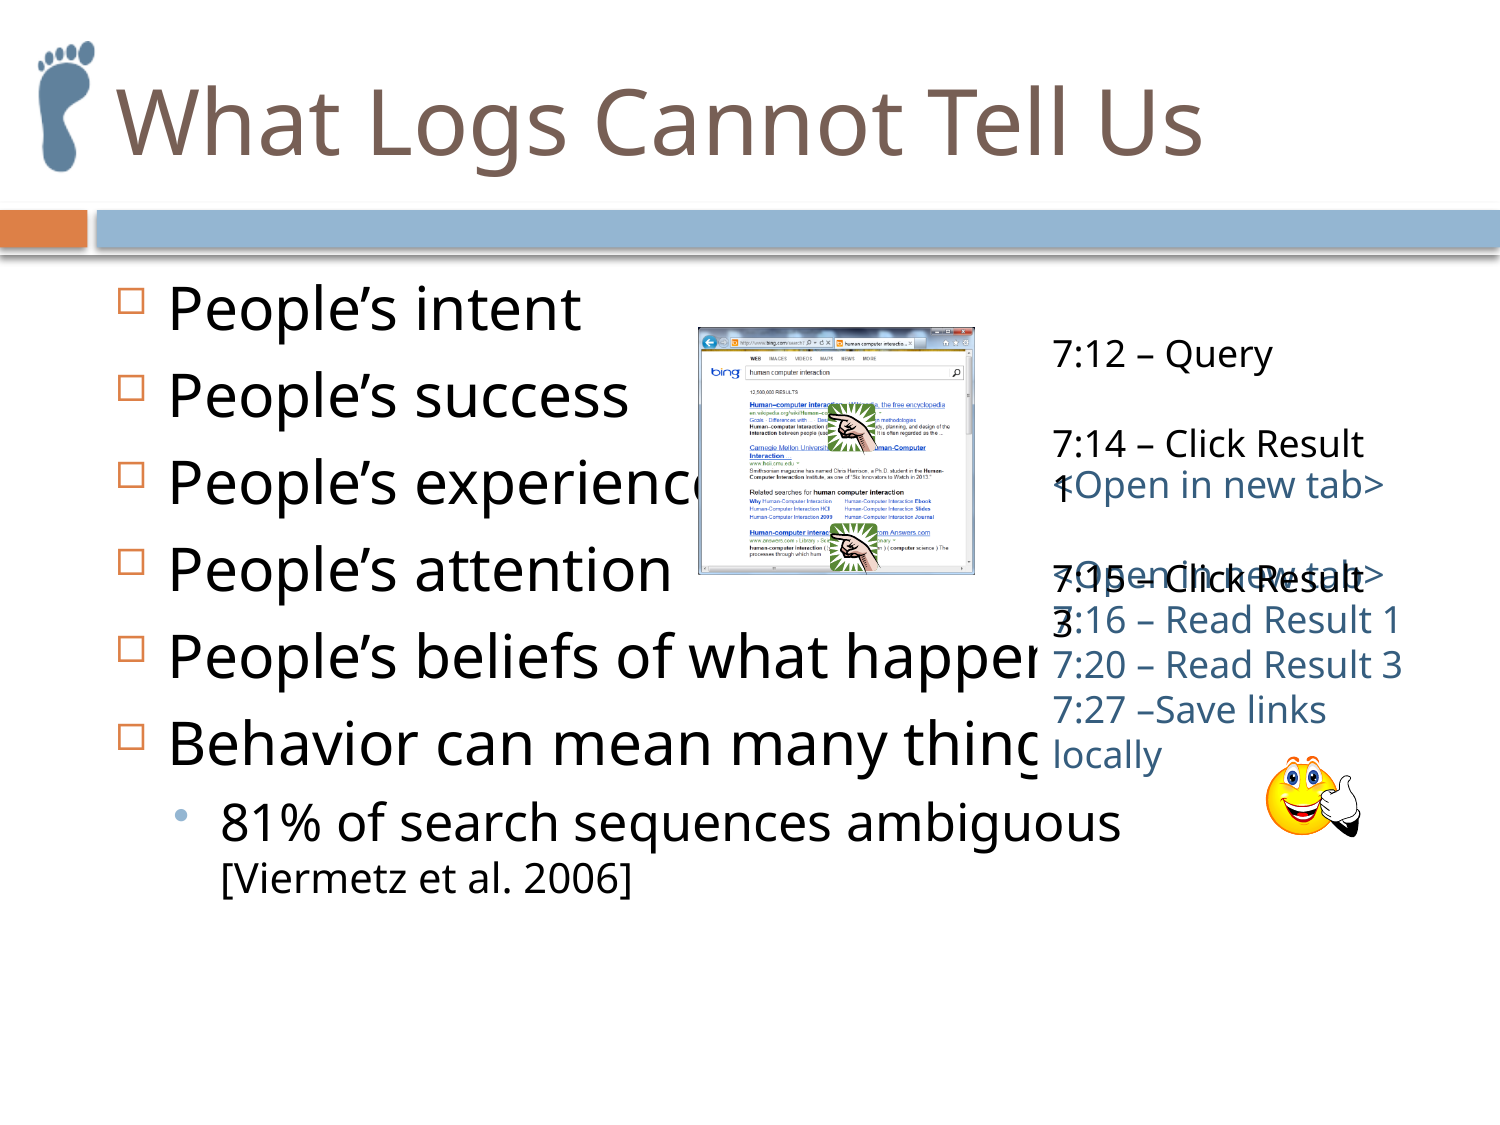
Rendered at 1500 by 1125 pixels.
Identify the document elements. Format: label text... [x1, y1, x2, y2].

text_box 7:12 – Query 7:14 – Click Result 1 7:15 – Click Result 3 [1037, 322, 1400, 653]
picture [698, 327, 976, 576]
list People’s intent People’s success People’s experience People’s attention People’s beliefs of what happens Behavior can mean many things 81% of search sequences ambiguous [Viermetz et al. 2006] [100, 262, 1438, 1000]
picture [1265, 755, 1361, 838]
picture [37, 41, 113, 188]
picture [1274, 662, 1363, 746]
title What Logs Cannot Tell Us [100, 37, 1438, 200]
text_box <Open in new tab> <Open in new tab> 7:16 – Read Result 1 7:20 – Read Result 3 7:27 –Save links locally [1037, 363, 1438, 784]
